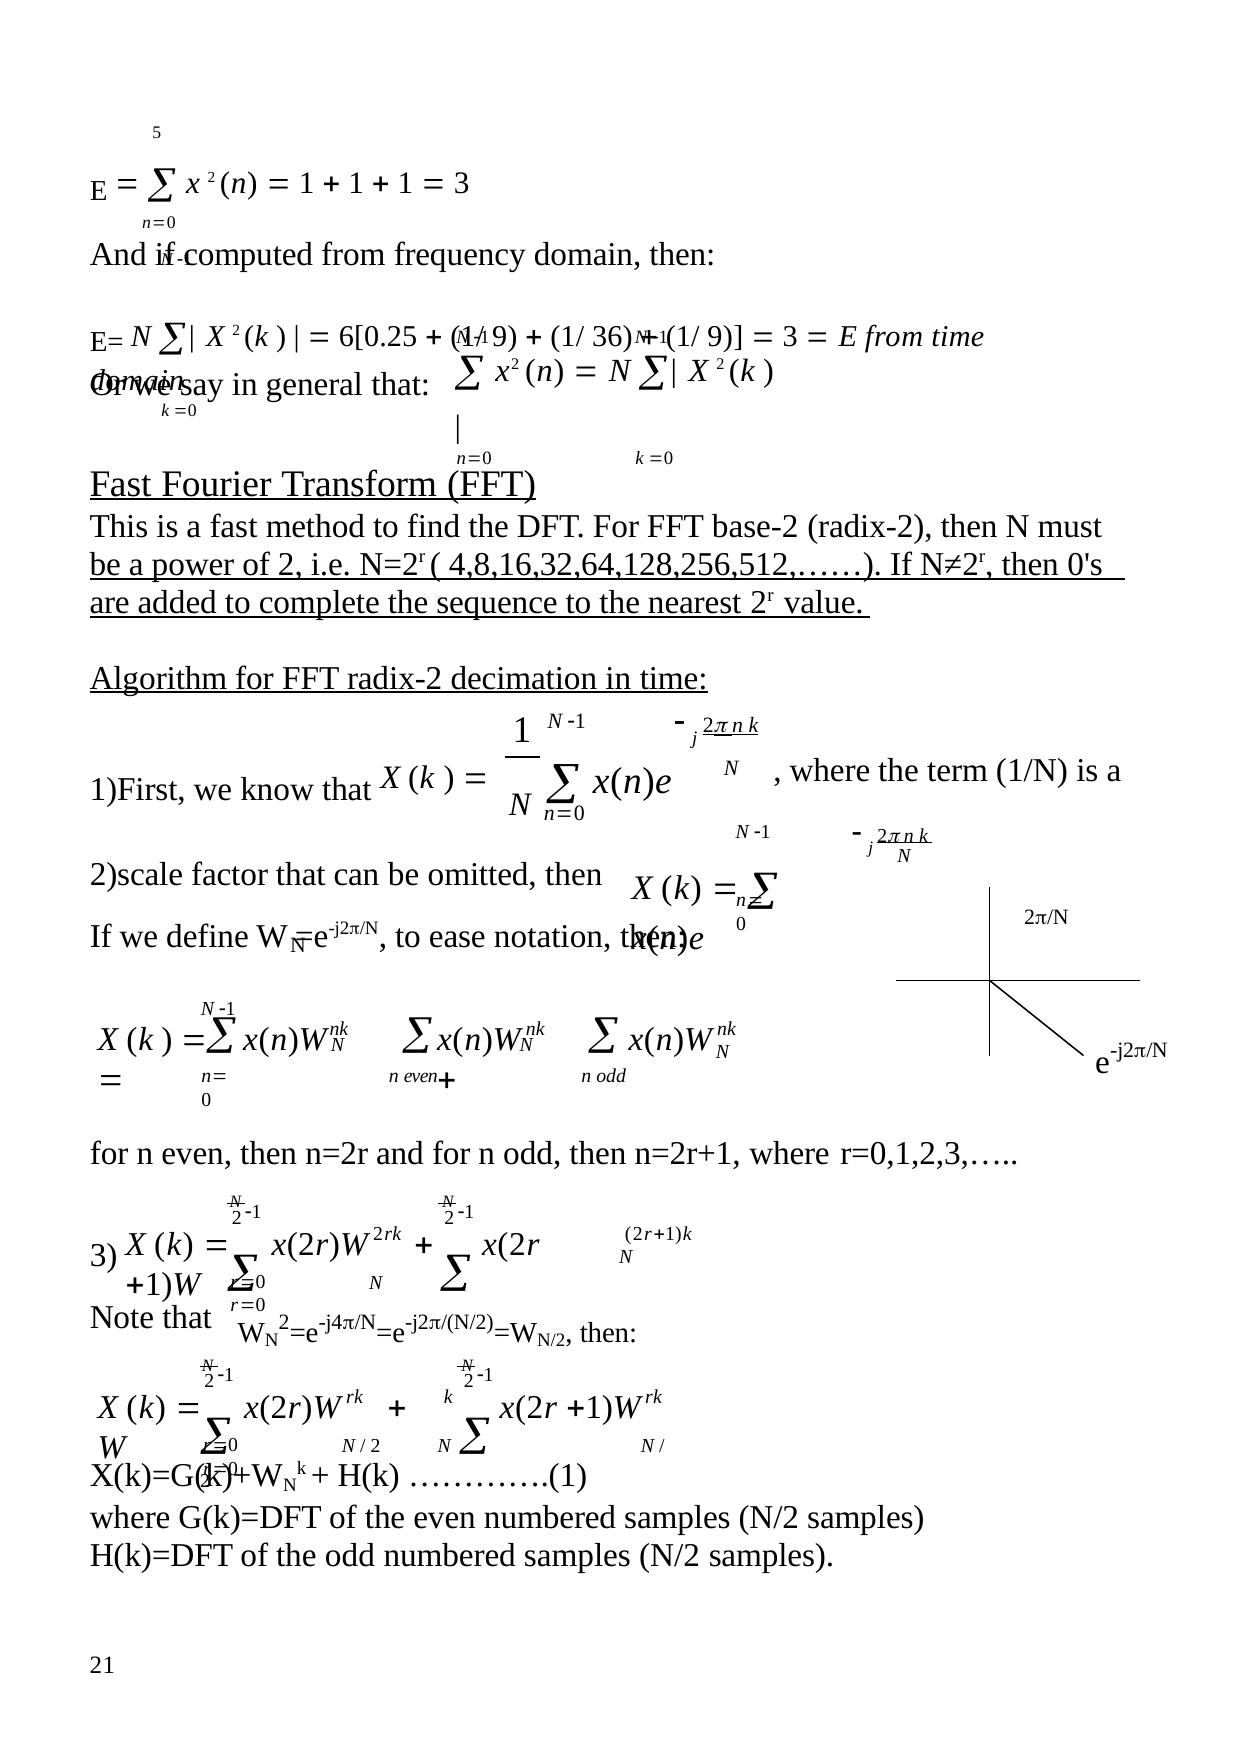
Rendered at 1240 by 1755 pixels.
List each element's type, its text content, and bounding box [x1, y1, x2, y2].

text_box nk N [708, 1013, 739, 1063]
text_box -j2/N [1107, 1033, 1171, 1063]
text_box  N  n even [238, 1006, 439, 1087]
text_box X (k)  x(2r)W  W [95, 1382, 438, 1453]
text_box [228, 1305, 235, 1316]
text_box N 1 N 1 [199, 1349, 498, 1374]
text_box Or we say in general that: [87, 359, 435, 402]
text_box 1 [510, 702, 534, 750]
text_box  N / 2 N  N / 2 [198, 1374, 677, 1453]
text_box N n0 [506, 762, 588, 833]
text_box x(n)W [626, 1014, 713, 1057]
text_box N [895, 857, 913, 867]
text_box N 1 [733, 816, 776, 820]
text_box N 1 N 1  x2 (n)  N | X 2 (k ) | n0 k 0 [452, 332, 781, 457]
text_box  N  [225, 1210, 477, 1219]
text_box 2/N [1022, 900, 1071, 929]
text_box N 1 [545, 704, 591, 708]
text_box X(k)=G(k)+WNk + H(k) ………….(1) where G(k)=DFT of the even numbered samples (N/2 samples) H(k)=DFT of the odd numbered samples (N/2 samples). [87, 1453, 945, 1574]
text_box X (k)   x(n)e [629, 820, 854, 957]
text_box 3) [87, 1230, 120, 1273]
text_box n0 [199, 1061, 235, 1111]
text_box 21 [87, 1648, 119, 1679]
text_box 2)scale factor that can be omitted, then [87, 849, 609, 892]
text_box N  n odd [517, 1006, 629, 1087]
text_box x(2r 1)W [497, 1382, 642, 1426]
text_box X (k )  x(n)W  [95, 1014, 382, 1097]
text_box 1)First, we know that X (k )  [87, 741, 498, 812]
text_box x(n)W  [435, 1014, 577, 1097]
text_box Fast Fourier Transform (FFT) This is a fast method to find the DFT. For FFT base-2 (radix-2), then N must be a power of 2, i.e. N=2r ( 4,8,16,32,64,128,256,512,……). If N≠2r, then 0's are added to complete the sequence to the nearest 2r value. Algorithm for FFT radix-2 decimation in time: [87, 457, 1128, 696]
text_box N 1 [198, 994, 238, 1020]
text_box  x(n)e [544, 708, 676, 811]
text_box j 2 n k N [672, 692, 762, 780]
text_box WN2=e-j4/N=e-j2/(N/2)=WN/2, then: [235, 1277, 680, 1350]
text_box , where the term (1/N) is a [771, 745, 1127, 788]
text_box N [622, 1241, 635, 1268]
text_box If we define W =e-j2/N, to ease notation, then: [87, 911, 710, 954]
text_box N 1 N 1 [227, 1186, 479, 1219]
text_box X (k)  x(2r)W  x(2r 1)W [123, 1219, 622, 1302]
text_box (2r1)k [622, 1218, 692, 1268]
text_box E   x 2 (n)  1  1  1  3 n0 And if computed from frequency domain, then: E= N | X 2 (k ) |  6[0.25  (1/ 9)  (1/ 36)  (1/ 9)]  3  E from time domain k 0 [87, 115, 1053, 421]
text_box Note that [87, 1292, 215, 1335]
text_box j 2 n k [849, 810, 932, 857]
text_box e [1093, 1038, 1113, 1081]
text_box for n even, then n=2r and for n odd, then n=2r+1, where r=0,1,2,3,….. [87, 1129, 1027, 1172]
